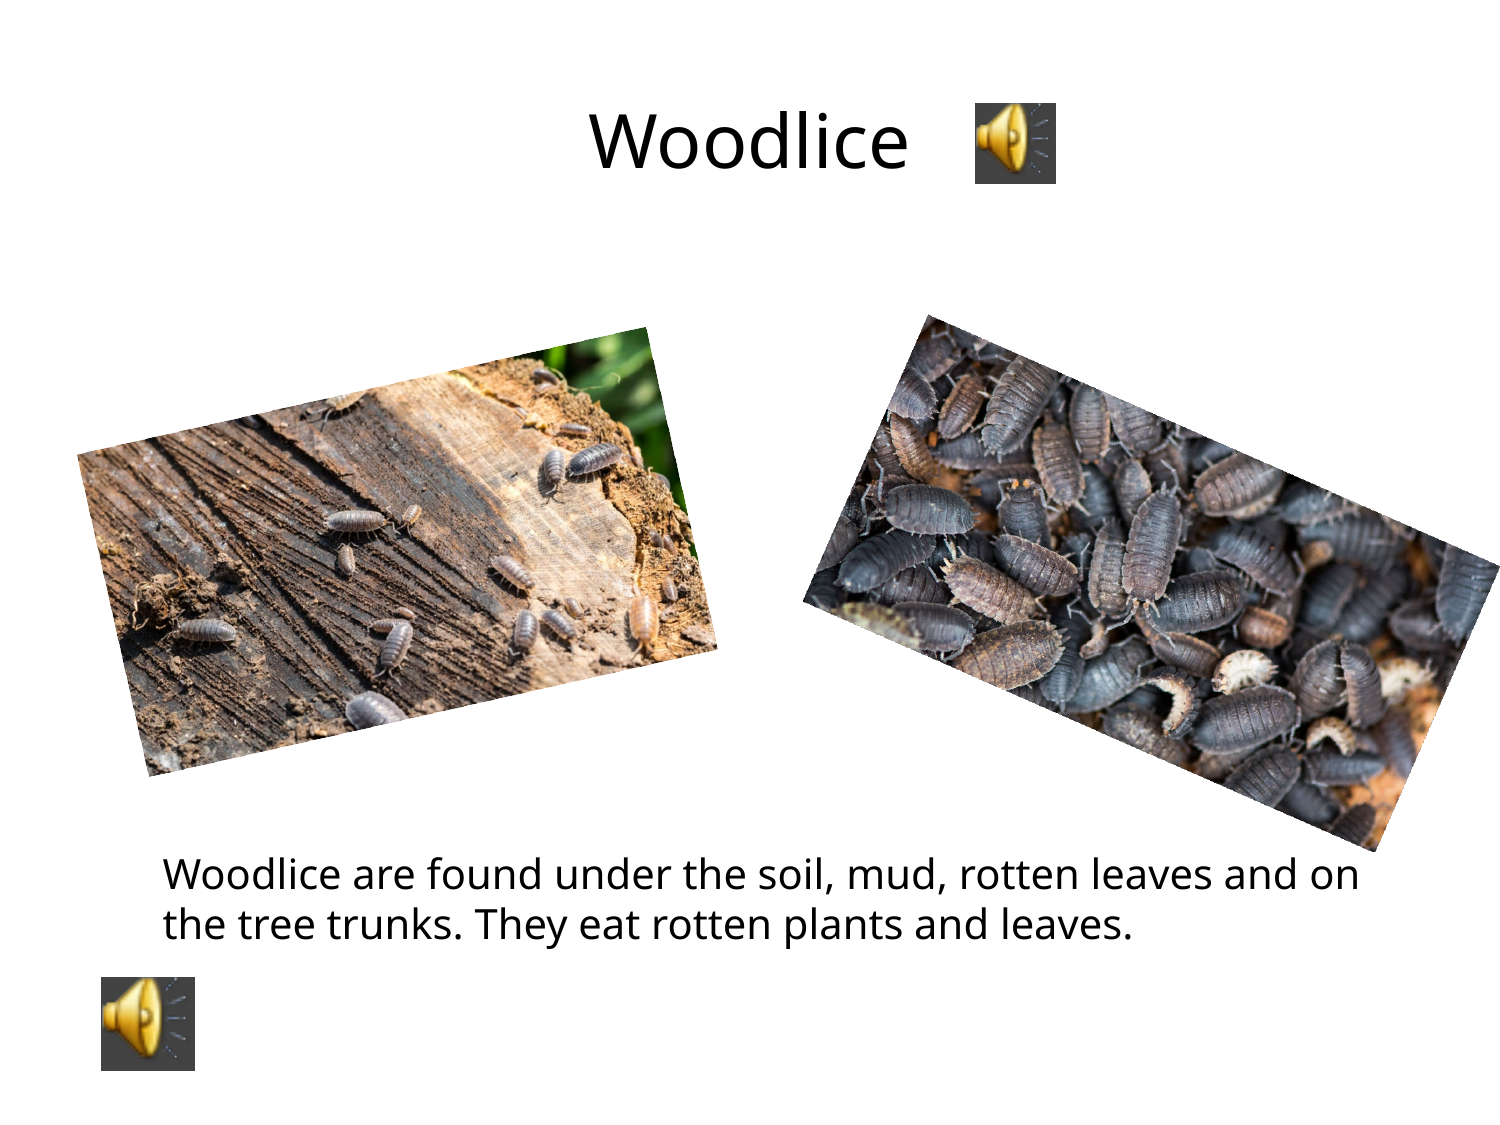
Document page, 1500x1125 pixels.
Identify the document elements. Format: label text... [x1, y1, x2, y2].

text_box Woodlice are found under the soil, mud, rotten leaves and on the tree trunks. They eat rotten plants and leaves. [147, 786, 1412, 1059]
picture [804, 316, 1499, 786]
picture [100, 975, 197, 1072]
picture [974, 101, 1058, 185]
title Woodlice [75, 45, 1425, 233]
picture [78, 328, 717, 776]
